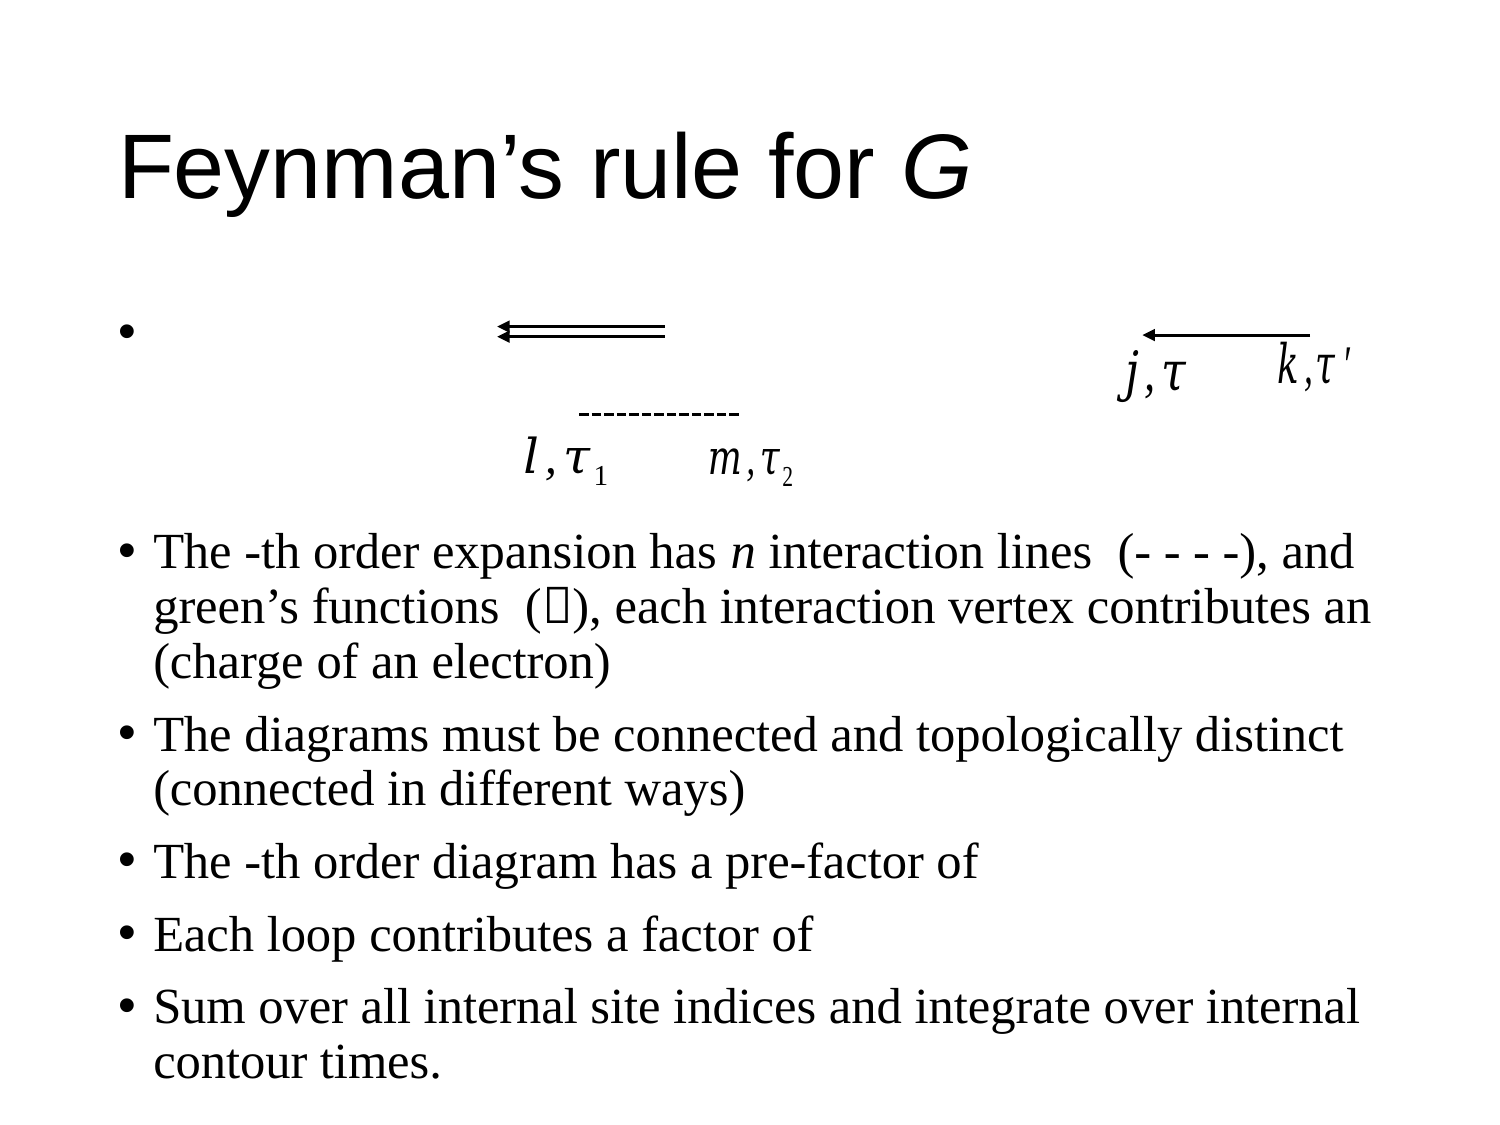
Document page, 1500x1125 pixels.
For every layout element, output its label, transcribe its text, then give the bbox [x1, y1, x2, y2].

title Feynman’s rule for G [103, 59, 1397, 278]
